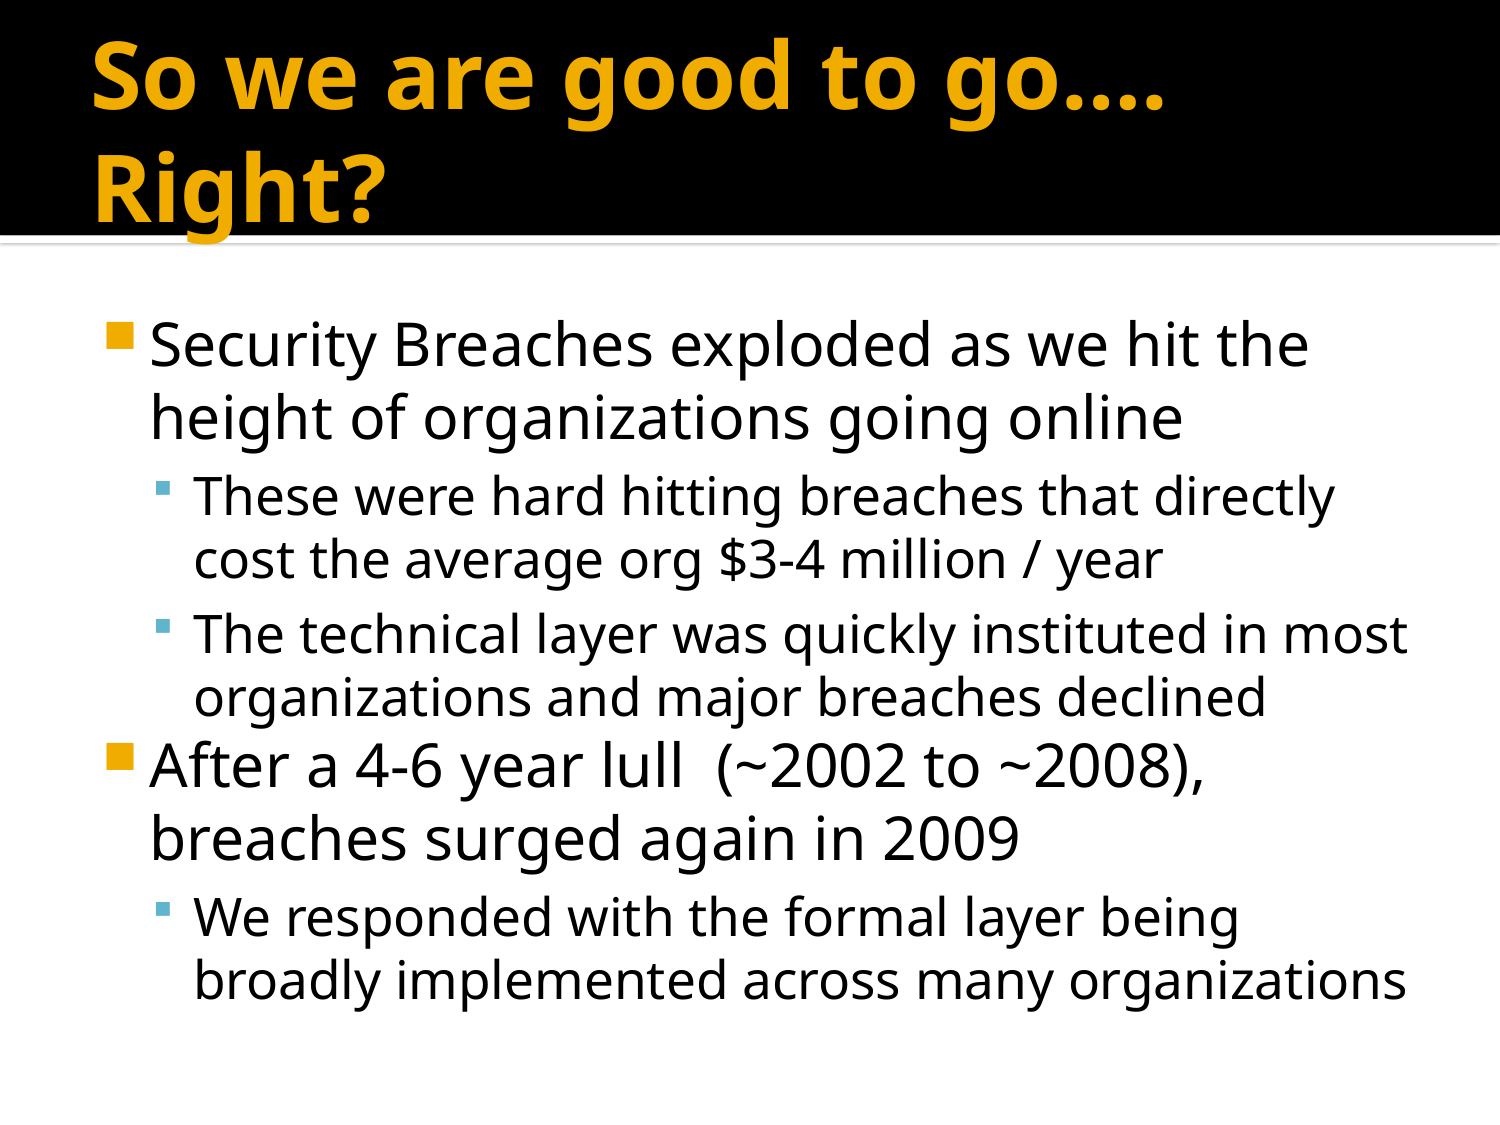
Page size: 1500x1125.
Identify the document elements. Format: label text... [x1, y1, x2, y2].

list Security Breaches exploded as we hit the height of organizations going online These were hard hitting breaches that directly cost the average org $3-4 million / year The technical layer was quickly instituted in most organizations and major breaches declined After a 4-6 year lull (~2002 to ~2008), breaches surged again in 2009 We responded with the formal layer being broadly implemented across many organizations [75, 291, 1425, 1050]
title So we are good to go…. Right? [75, 25, 1425, 231]
